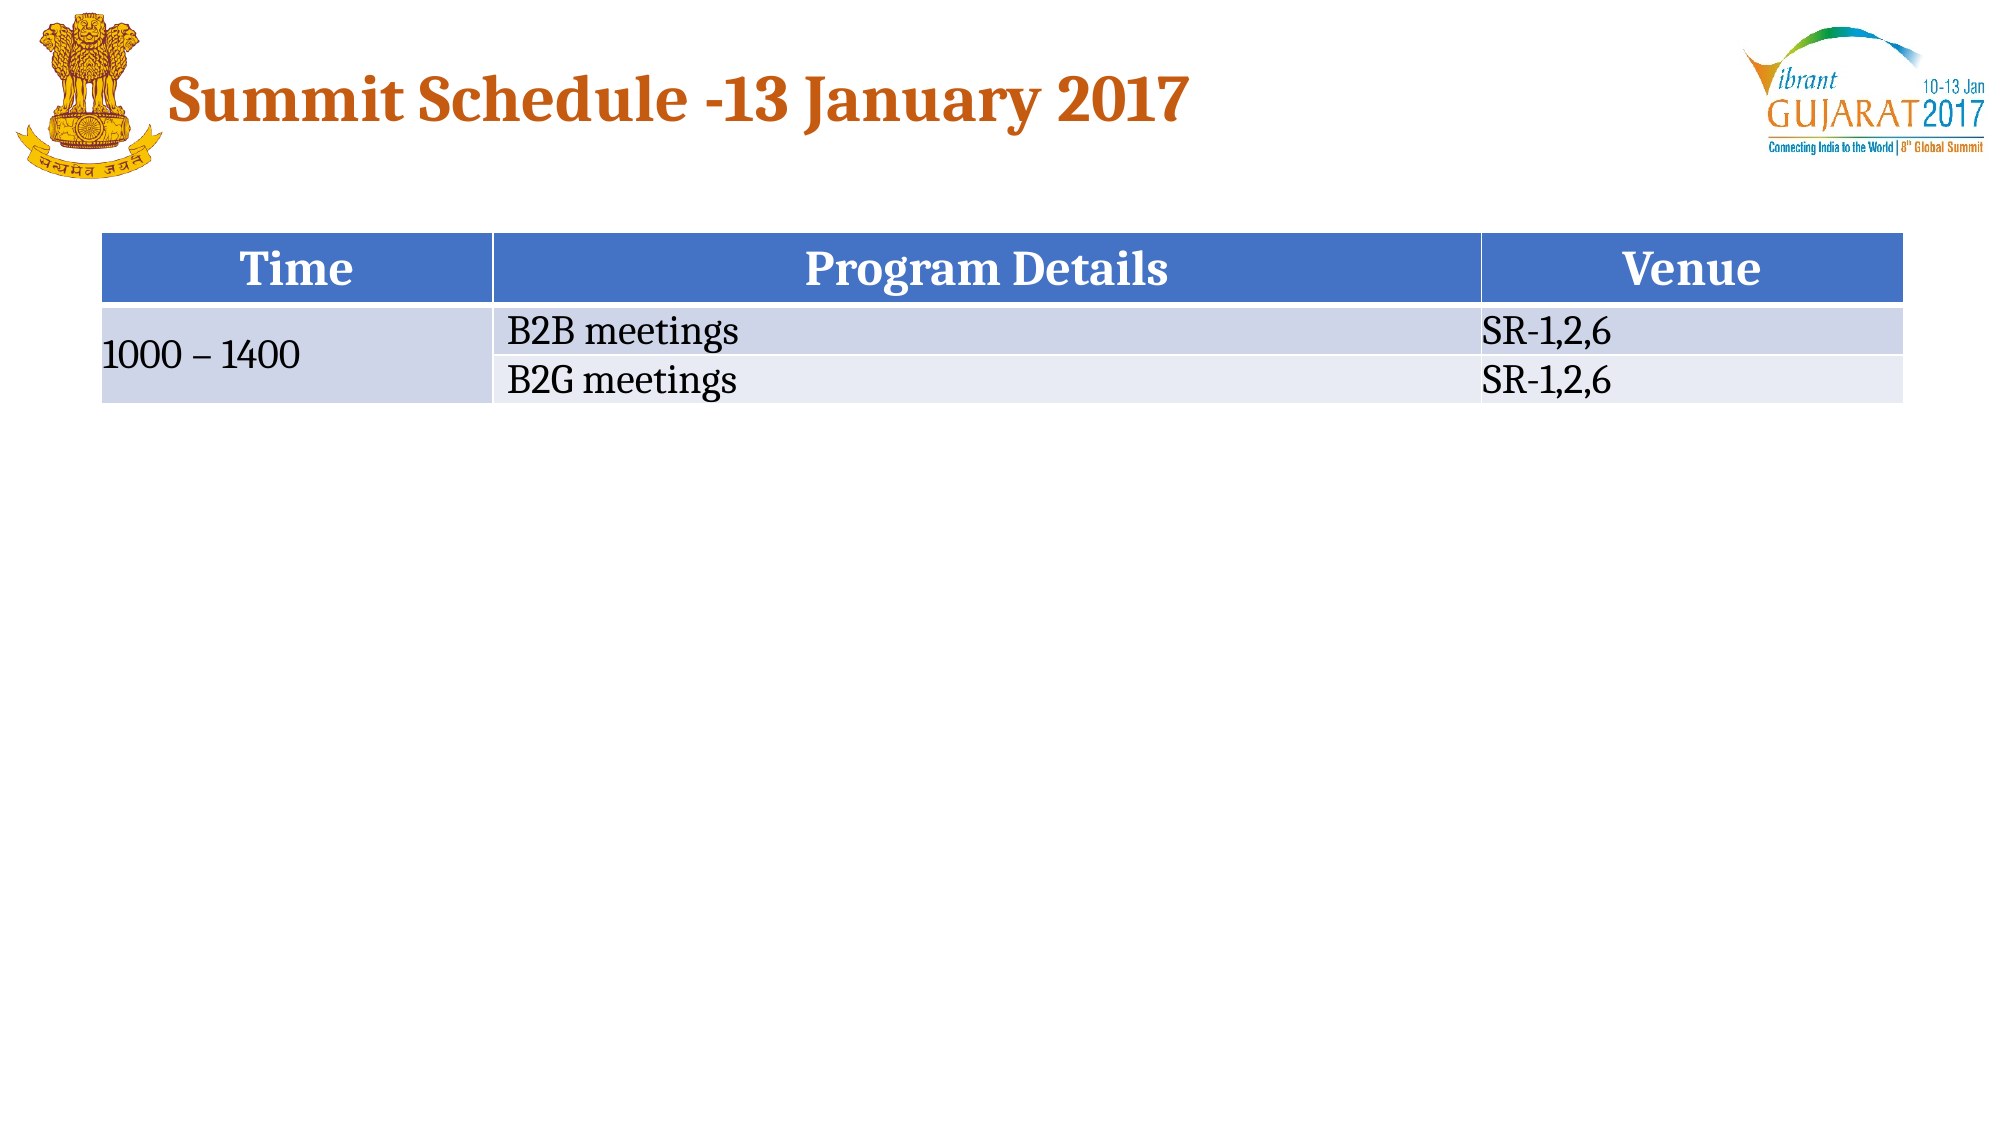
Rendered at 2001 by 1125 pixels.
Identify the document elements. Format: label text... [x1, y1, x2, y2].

table_cell B2B meetings [494, 308, 1481, 354]
table_cell B2G meetings [494, 356, 1481, 403]
text_box Summit Schedule -13 January 2017 [154, 56, 1796, 145]
table_header Time [102, 233, 492, 302]
table_header Venue [1482, 233, 1903, 302]
table_cell SR-1,2,6 [1482, 356, 1903, 403]
table_cell SR-1,2,6 [1482, 308, 1903, 354]
picture [1738, 0, 2000, 166]
table_header Program Details [494, 233, 1481, 302]
table_cell 1000 – 1400 [102, 308, 492, 403]
picture [15, 12, 163, 179]
